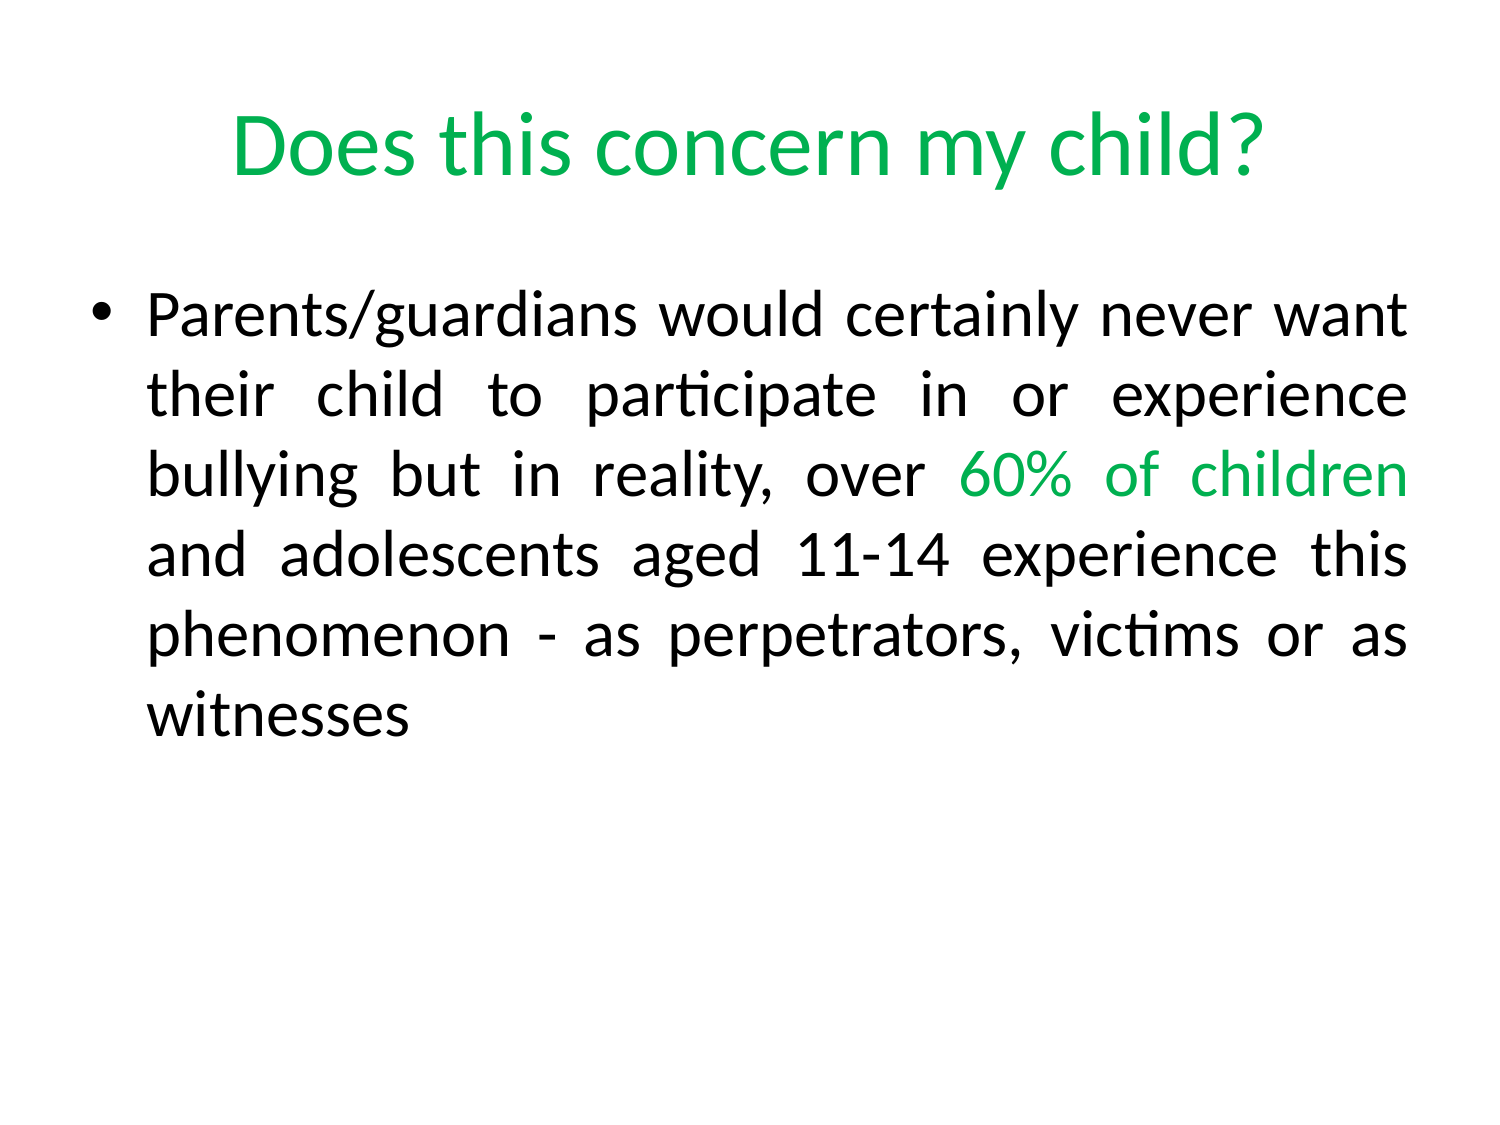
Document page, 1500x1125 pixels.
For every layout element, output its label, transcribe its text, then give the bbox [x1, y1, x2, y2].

list Parents/guardians would certainly never want their child to participate in or experience bullying but in reality, over 60% of children and adolescents aged 11-14 experience this phenomenon - as perpetrators, victims or as witnesses [75, 262, 1425, 1005]
title Does this concern my child? [75, 45, 1425, 233]
